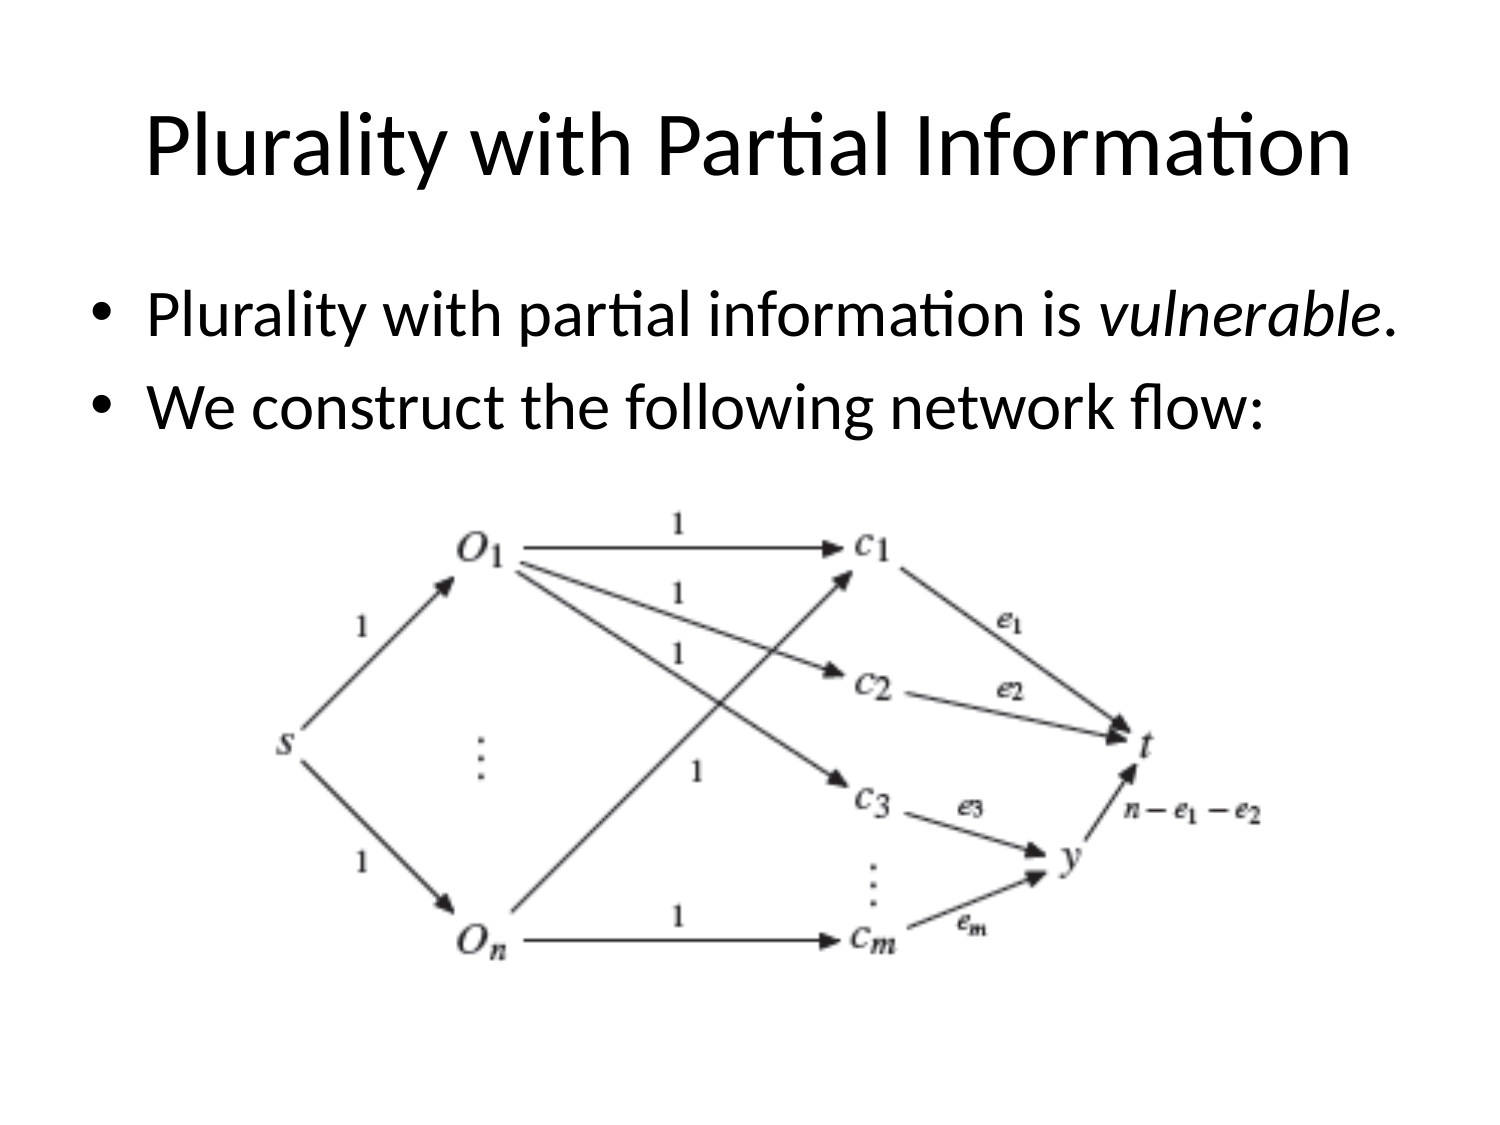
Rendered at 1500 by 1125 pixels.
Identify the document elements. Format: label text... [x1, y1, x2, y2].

picture [259, 487, 1288, 968]
list Plurality with partial information is vulnerable. We construct the following network flow: [75, 262, 1425, 1005]
title Plurality with Partial Information [75, 45, 1425, 233]
